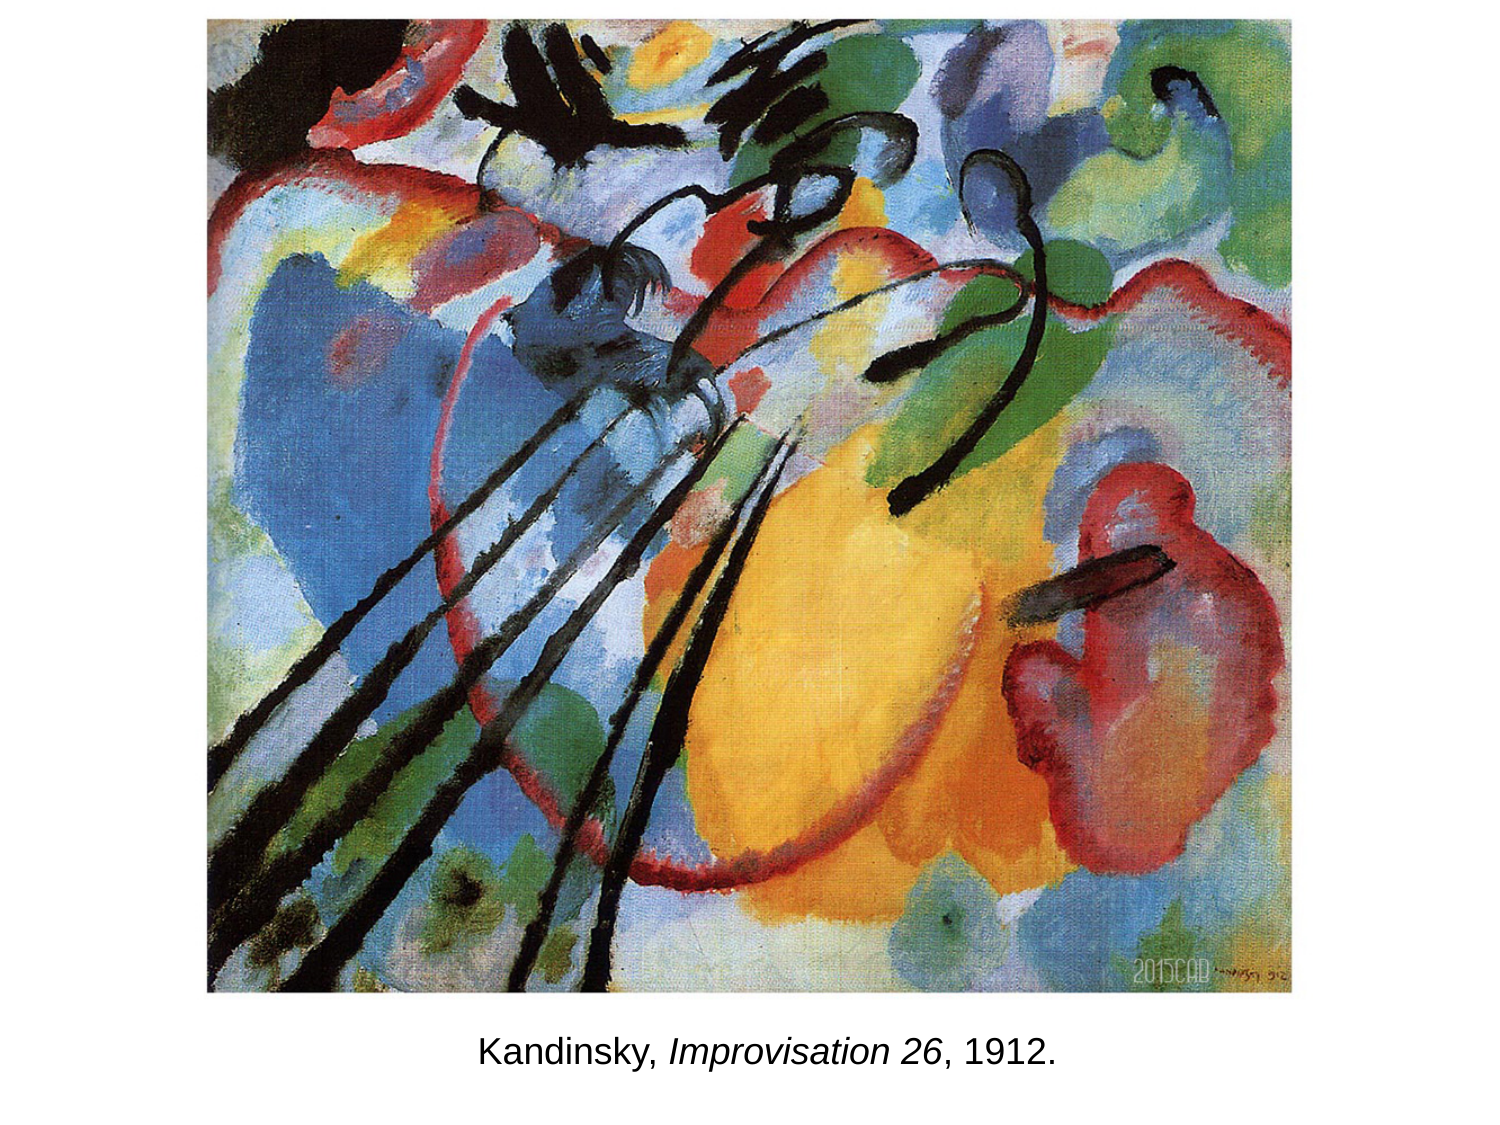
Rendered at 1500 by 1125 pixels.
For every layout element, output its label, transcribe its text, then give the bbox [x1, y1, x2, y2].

picture [187, 0, 1313, 1014]
text_box Kandinsky, Improvisation 26, 1912. [281, 1022, 1254, 1080]
